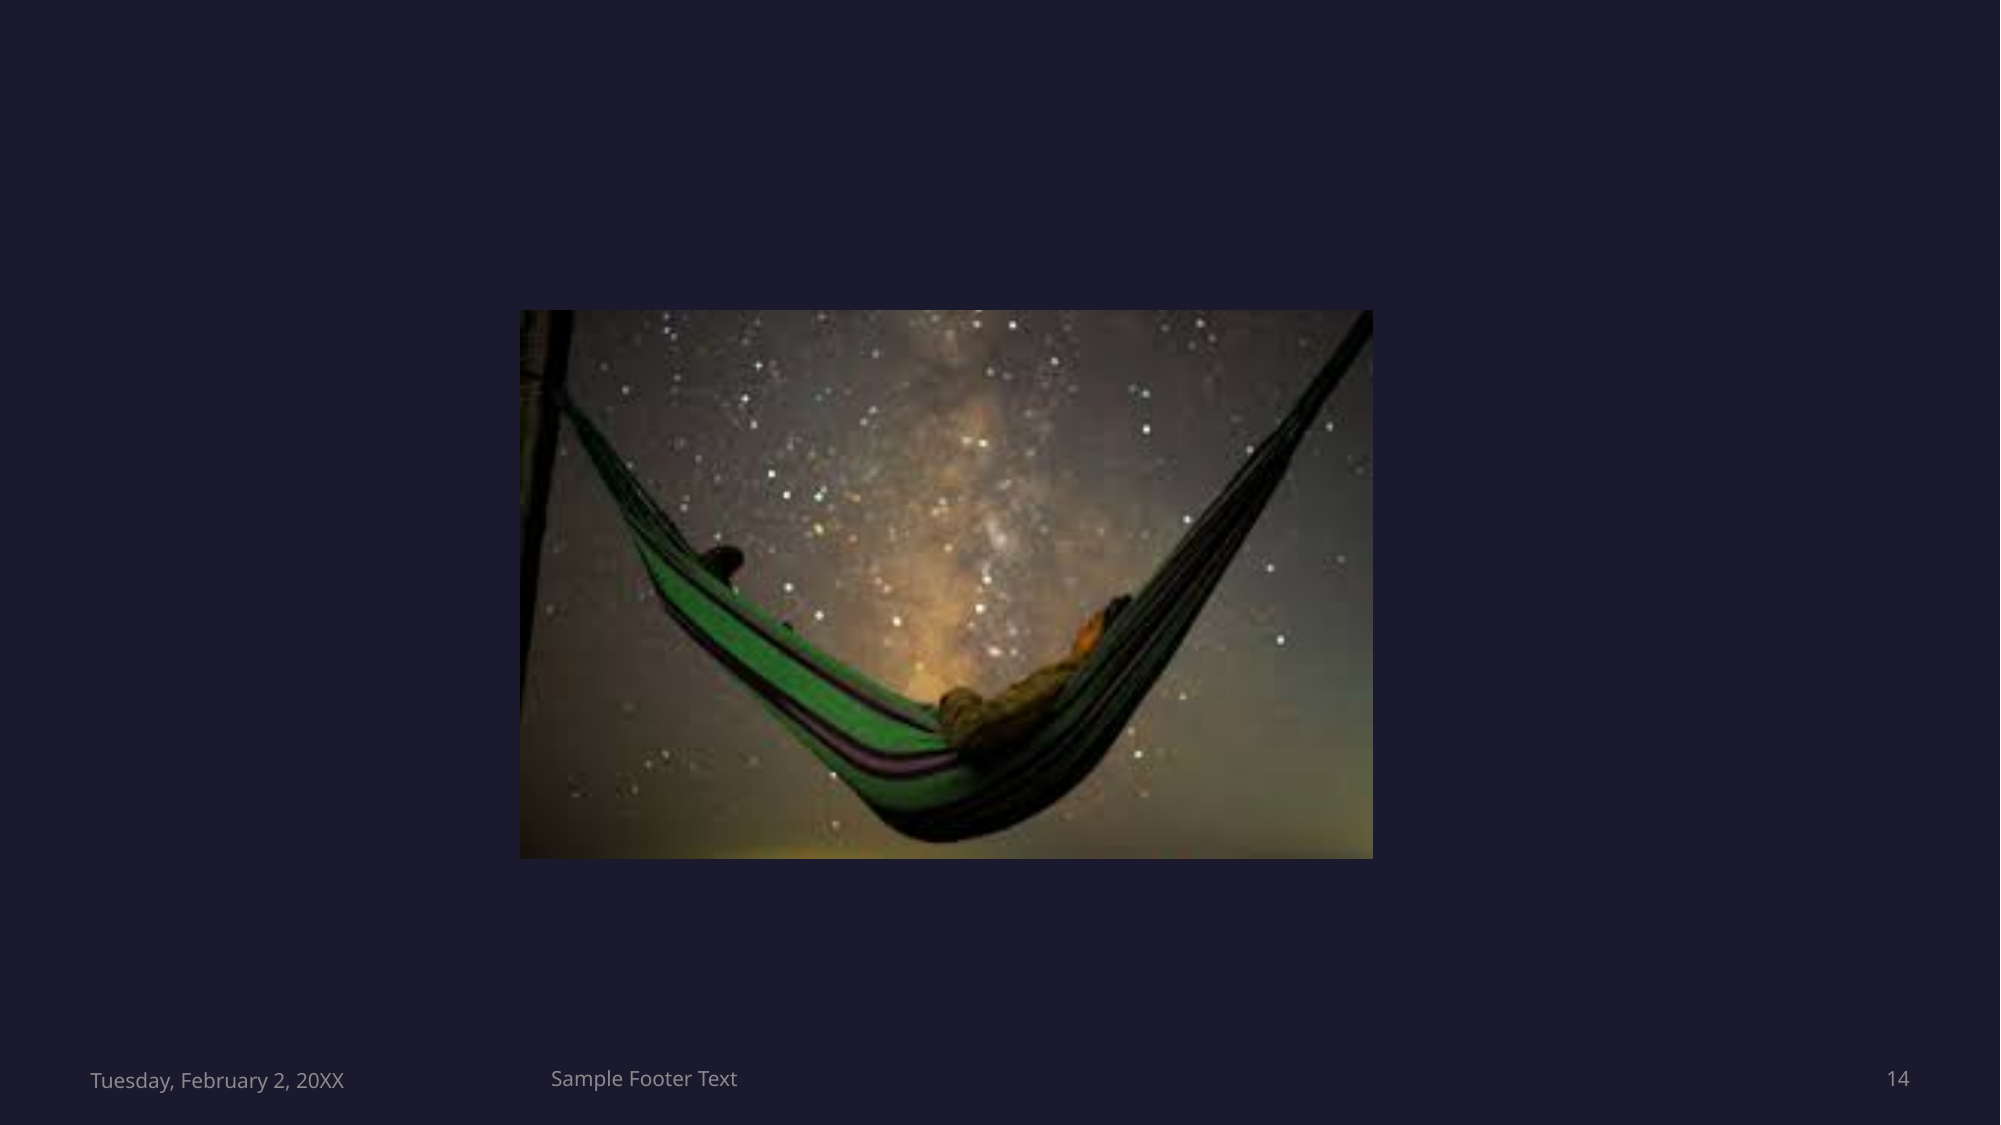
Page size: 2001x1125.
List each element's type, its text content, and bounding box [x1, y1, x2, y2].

picture [520, 310, 1373, 859]
footer Sample Footer Text [551, 1067, 1598, 1093]
slide_number 14 [1632, 1067, 1910, 1093]
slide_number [90, 1067, 522, 1093]
